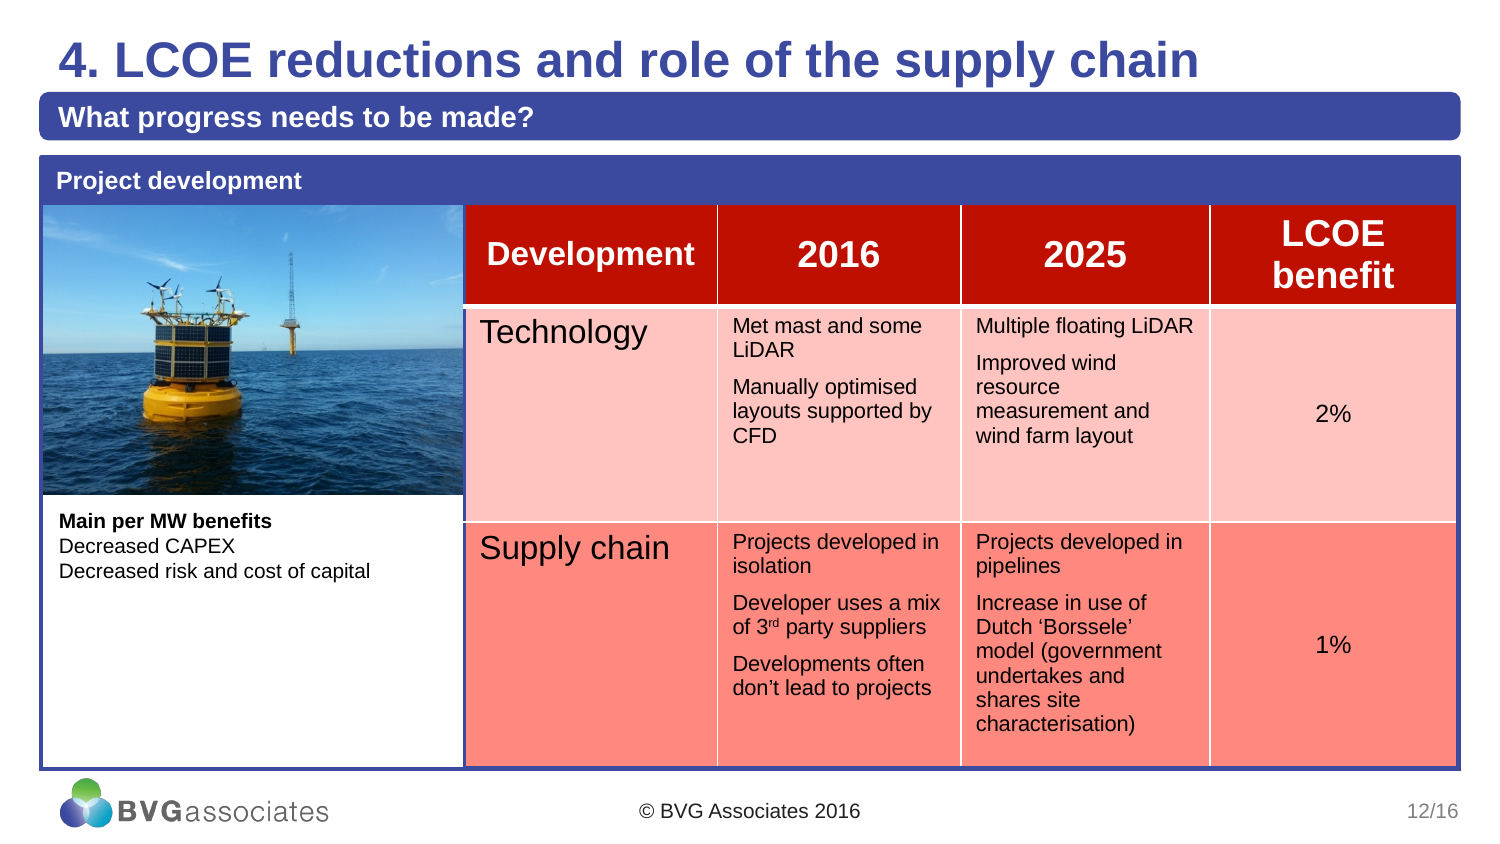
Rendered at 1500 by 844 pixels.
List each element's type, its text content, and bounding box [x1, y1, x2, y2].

text_box Main per MW benefits Decreased CAPEX Decreased risk and cost of capital [41, 502, 465, 769]
footer © BVG Associates 2016 [512, 787, 988, 833]
text_box Project development [41, 157, 1459, 203]
picture [41, 177, 465, 495]
text_box [463, 203, 1459, 769]
text_box 4. LCOE reductions and role of the supply chain [29, 19, 1483, 73]
text_box What progress needs to be made? [41, 94, 1459, 139]
picture [60, 776, 333, 830]
